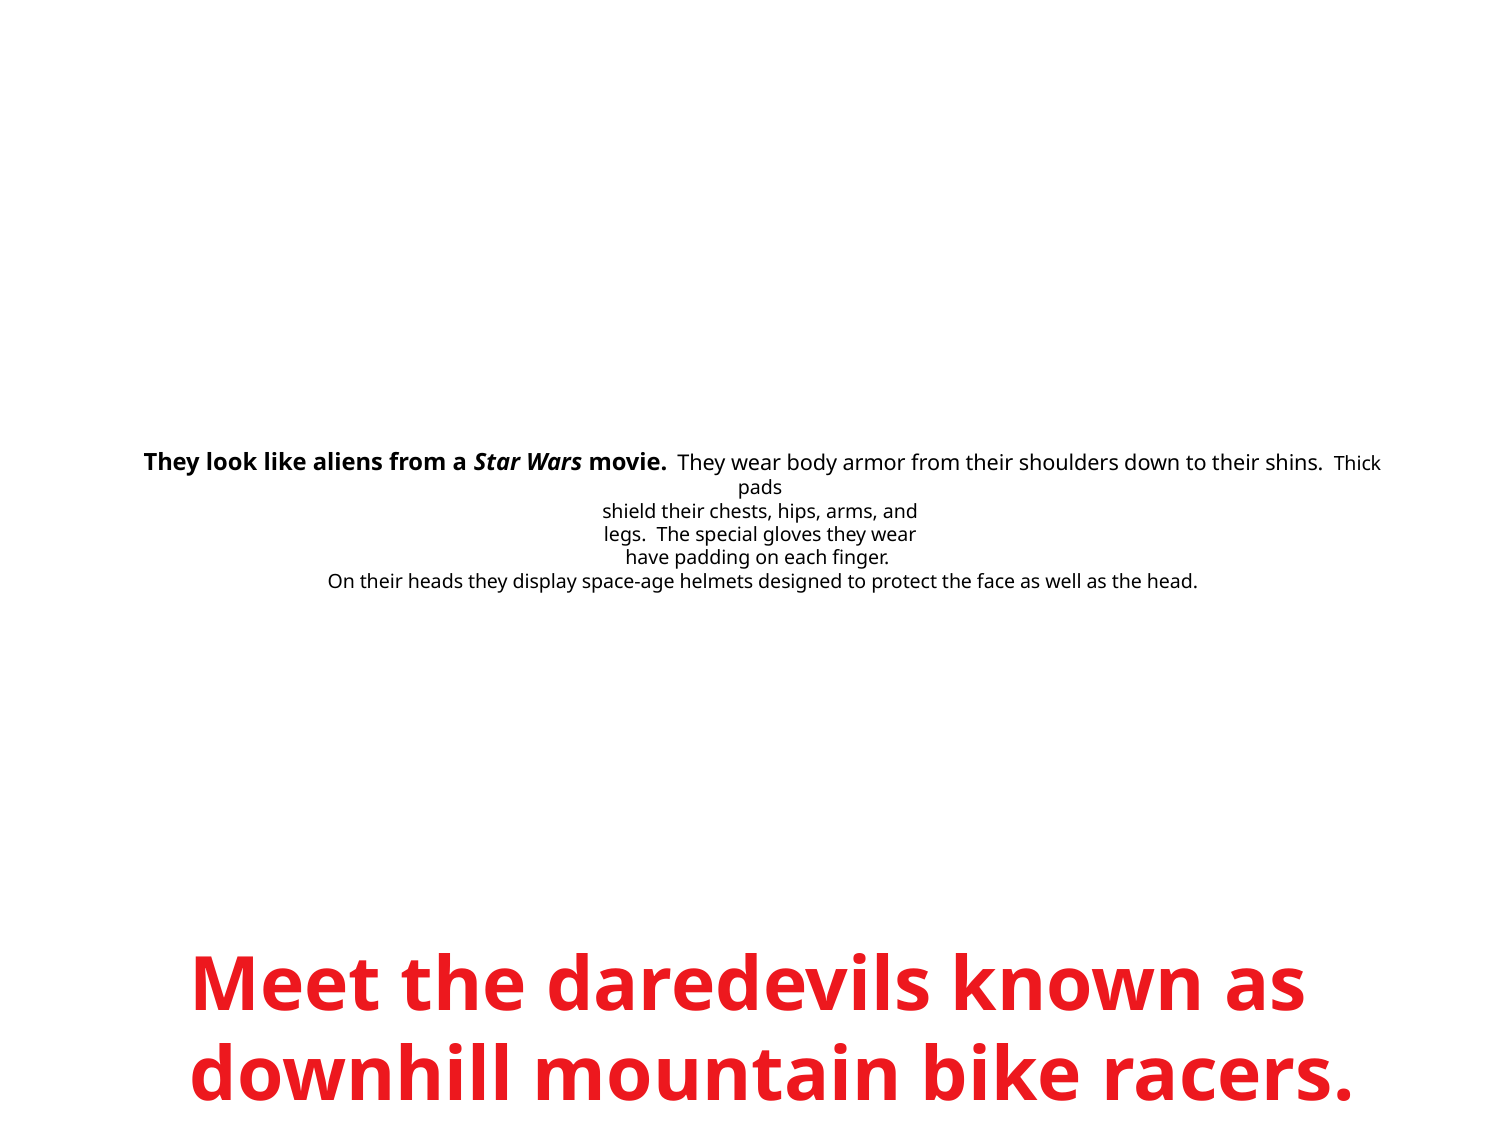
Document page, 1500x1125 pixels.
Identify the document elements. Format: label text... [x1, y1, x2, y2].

text_box Meet the daredevils known as downhill mountain bike racers. [174, 928, 1450, 1123]
title They look like aliens from a Star Wars movie. They wear body armor from their shoulders down to their shins. Thick pads shield their chests, hips, arms, and legs. The special gloves they wear have padding on each finger. On their heads they display space-age helmets designed to protect the face as well as the head. [125, 437, 1400, 625]
